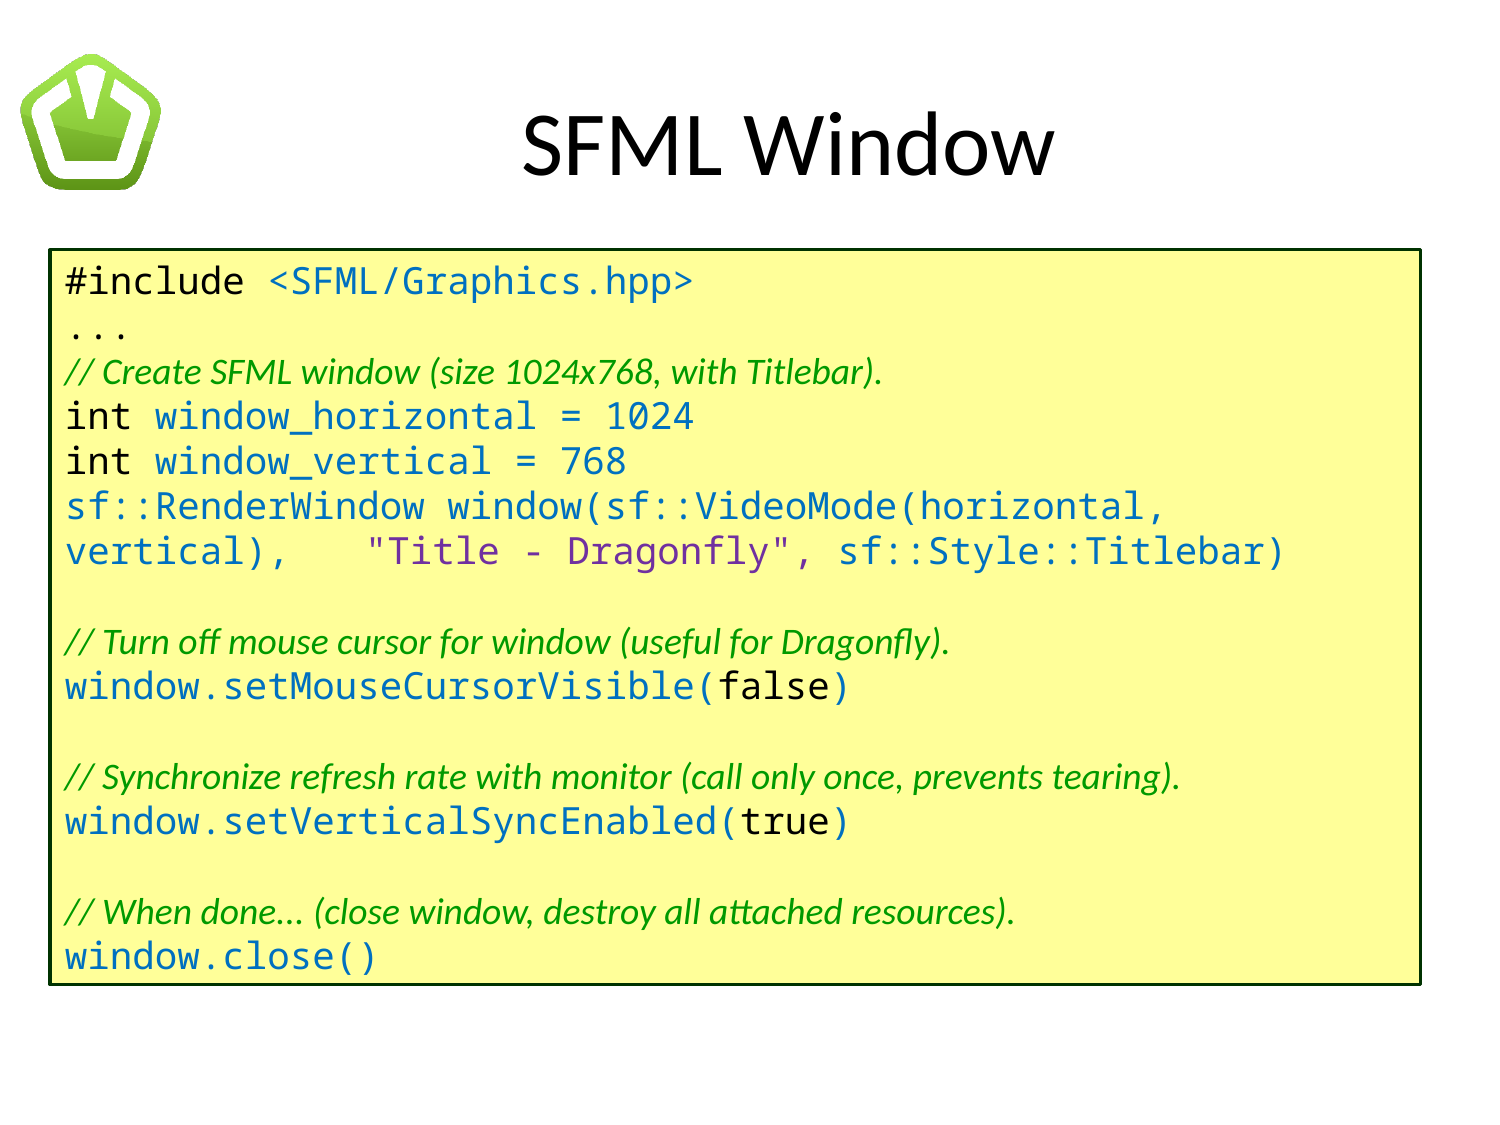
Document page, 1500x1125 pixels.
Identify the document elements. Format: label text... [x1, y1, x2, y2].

title SFML Window [153, 45, 1425, 233]
picture [12, 44, 168, 201]
text_box #include <SFML/Graphics.hpp> ... // Create SFML window (size 1024x768, with Titlebar). int window_horizontal = 1024 int window_vertical = 768 sf::RenderWindow window(sf::VideoMode(horizontal, vertical), "Title - Dragonfly", sf::Style::Titlebar) // Turn off mouse cursor for window (useful for Dragonfly). window.setMouseCursorVisible(false) // Synchronize refresh rate with monitor (call only once, prevents tearing). window.setVerticalSyncEnabled(true) // When done... (close window, destroy all attached resources). window.close() [49, 249, 1421, 985]
